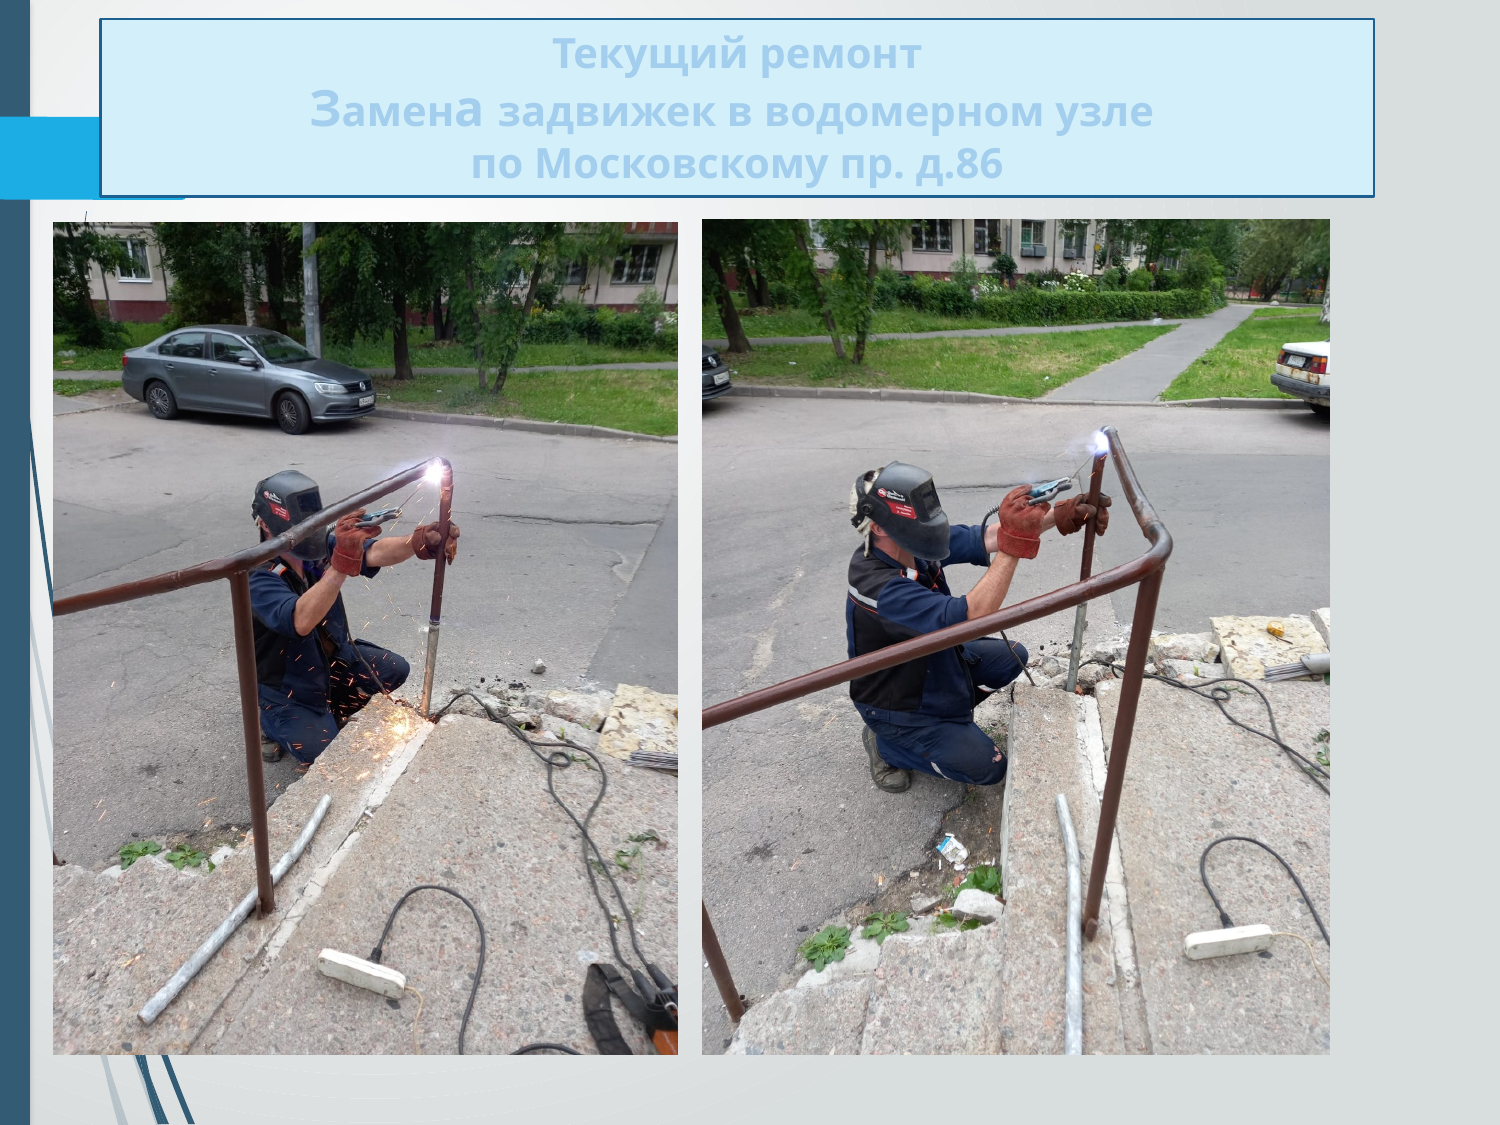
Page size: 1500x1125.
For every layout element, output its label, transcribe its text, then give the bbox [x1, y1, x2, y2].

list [52, 222, 678, 1056]
picture [702, 219, 1330, 1056]
title Текущий ремонт Замена задвижек в водомерном узле по Московскому пр. д.86 [99, 18, 1375, 198]
